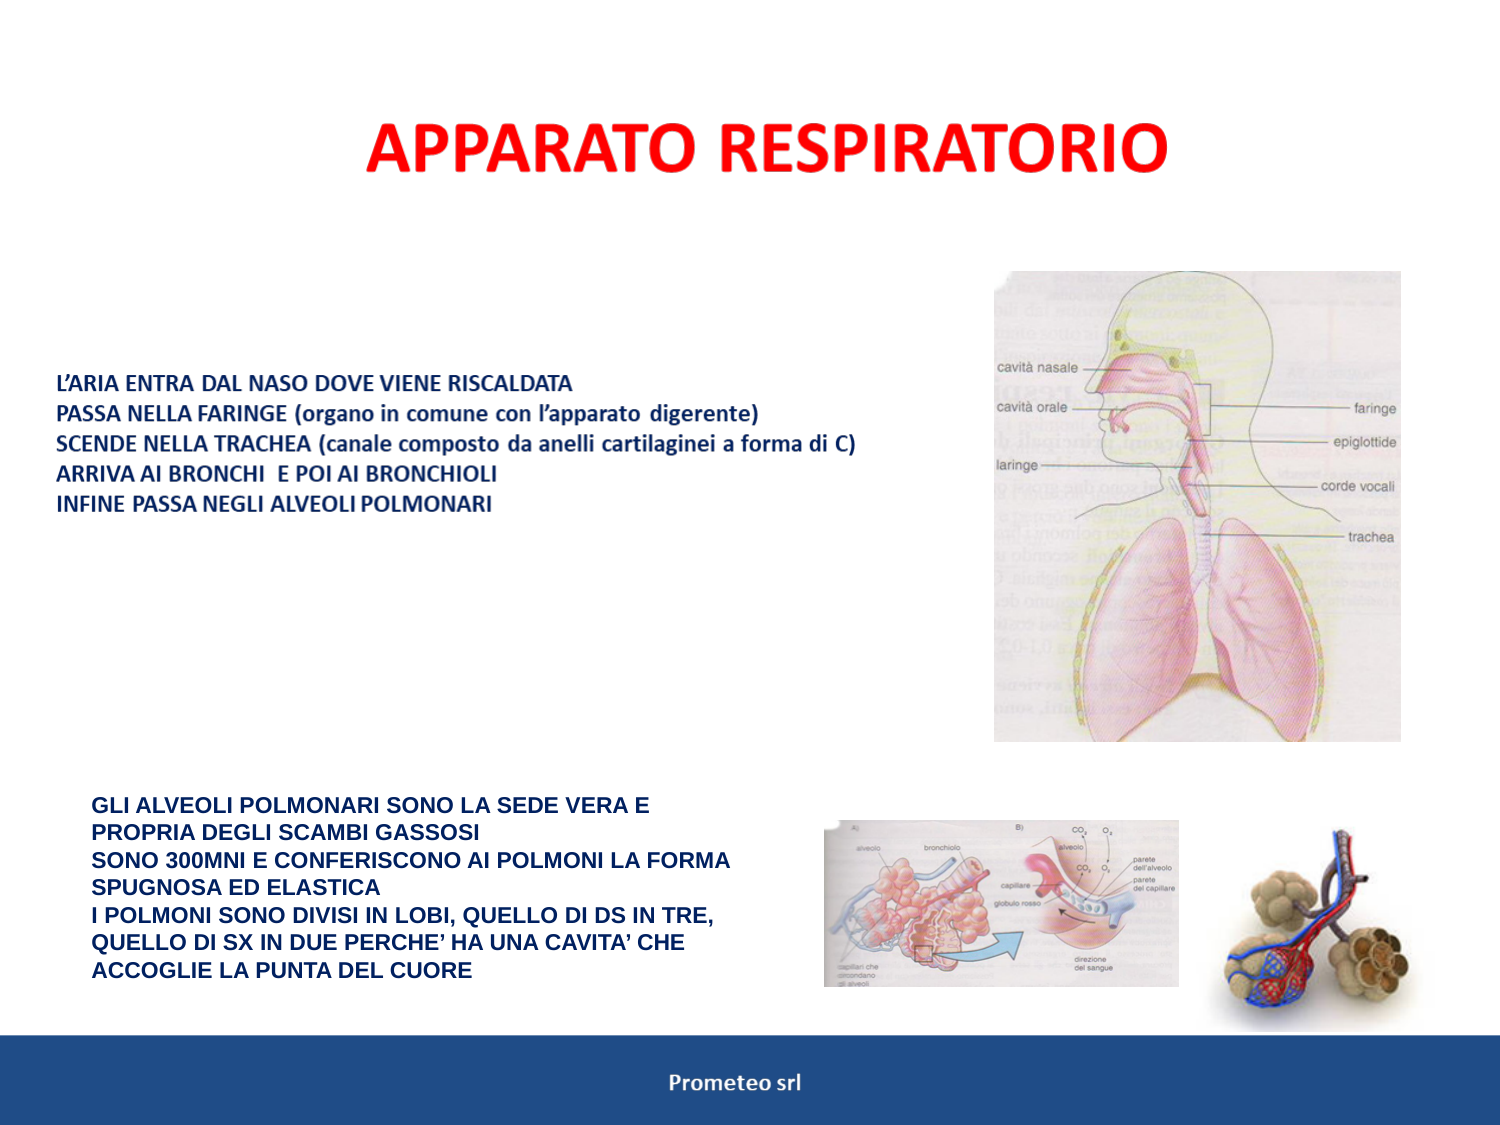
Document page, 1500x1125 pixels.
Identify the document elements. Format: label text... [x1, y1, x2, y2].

picture [994, 271, 1401, 742]
picture [130, 78, 1406, 237]
picture [41, 361, 879, 559]
picture [482, 1052, 989, 1113]
text_box GLI ALVEOLI POLMONARI SONO LA SEDE VERA E PROPRIA DEGLI SCAMBI GASSOSI SONO 300MNI E CONFERISCONO AI POLMONI LA FORMA SPUGNOSA ED ELASTICA I POLMONI SONO DIVISI IN LOBI, QUELLO DI DS IN TRE, QUELLO DI SX IN DUE PERCHE’ HA UNA CAVITA’ CHE ACCOGLIE LA PUNTA DEL CUORE [76, 783, 750, 991]
picture [1196, 816, 1437, 1032]
picture [824, 820, 1179, 987]
